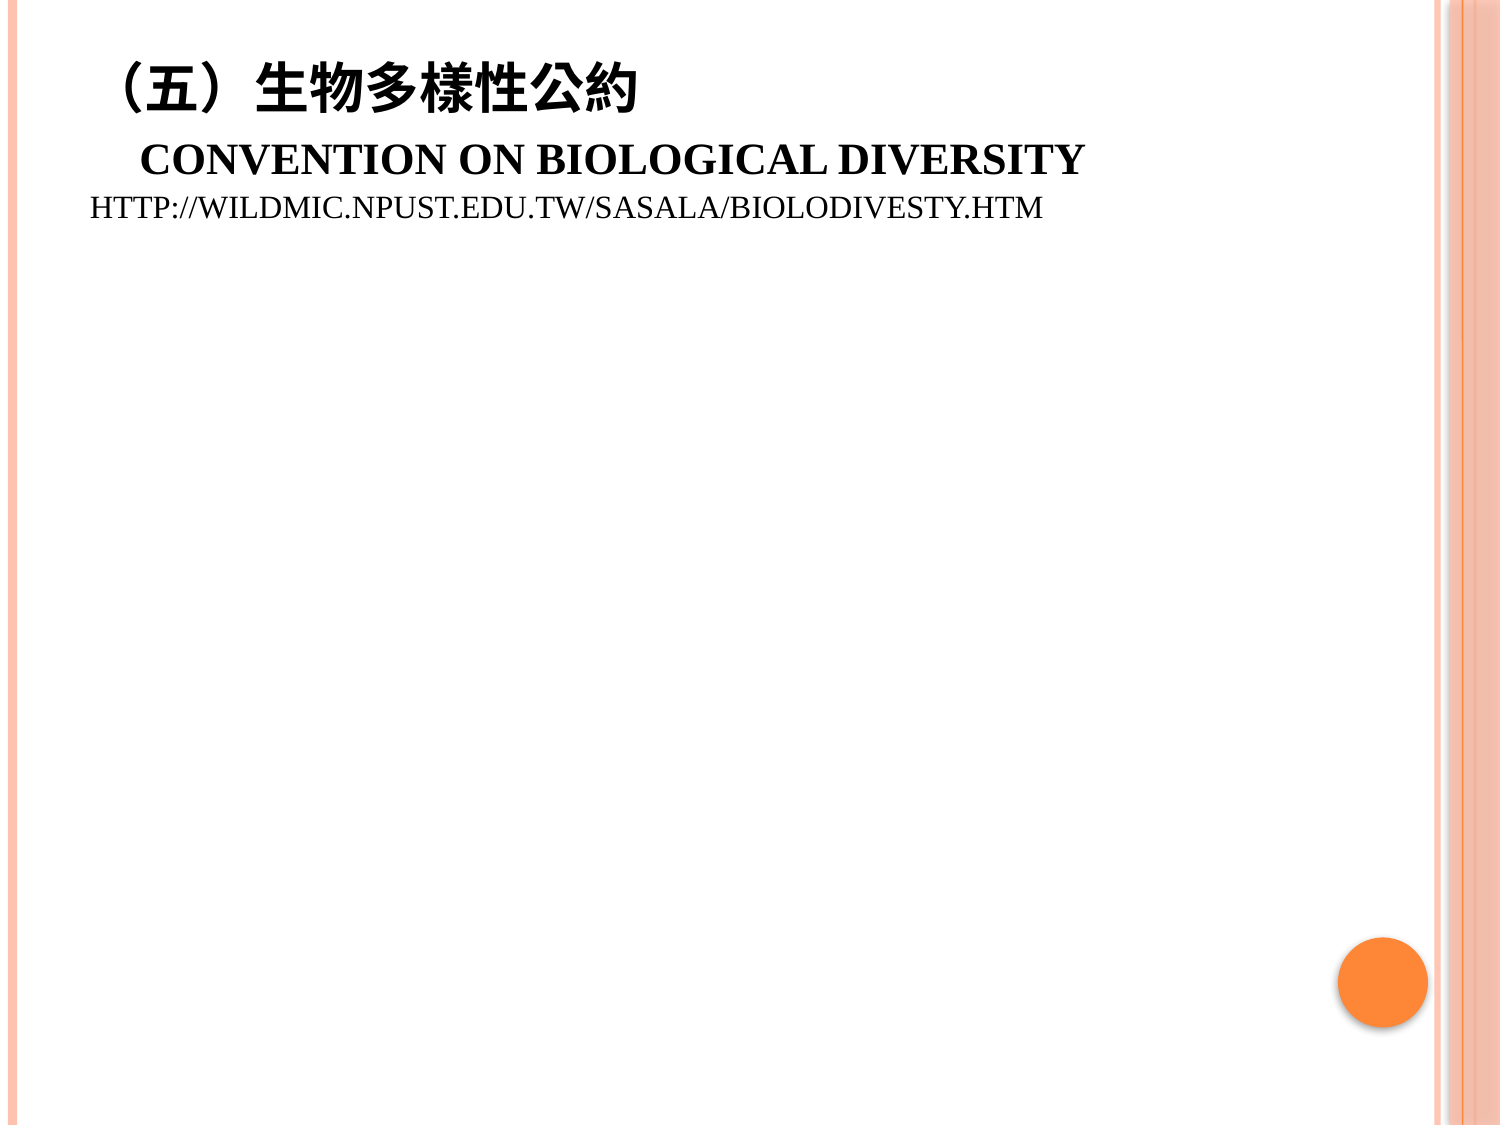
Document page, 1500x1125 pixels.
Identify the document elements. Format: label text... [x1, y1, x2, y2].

title （五）生物多樣性公約 CONVENTION ON BIOLOGICAL DIVERSITY http://wildmic.npust.edu.tw/sasala/biolodivesty.htm [75, 45, 1300, 233]
